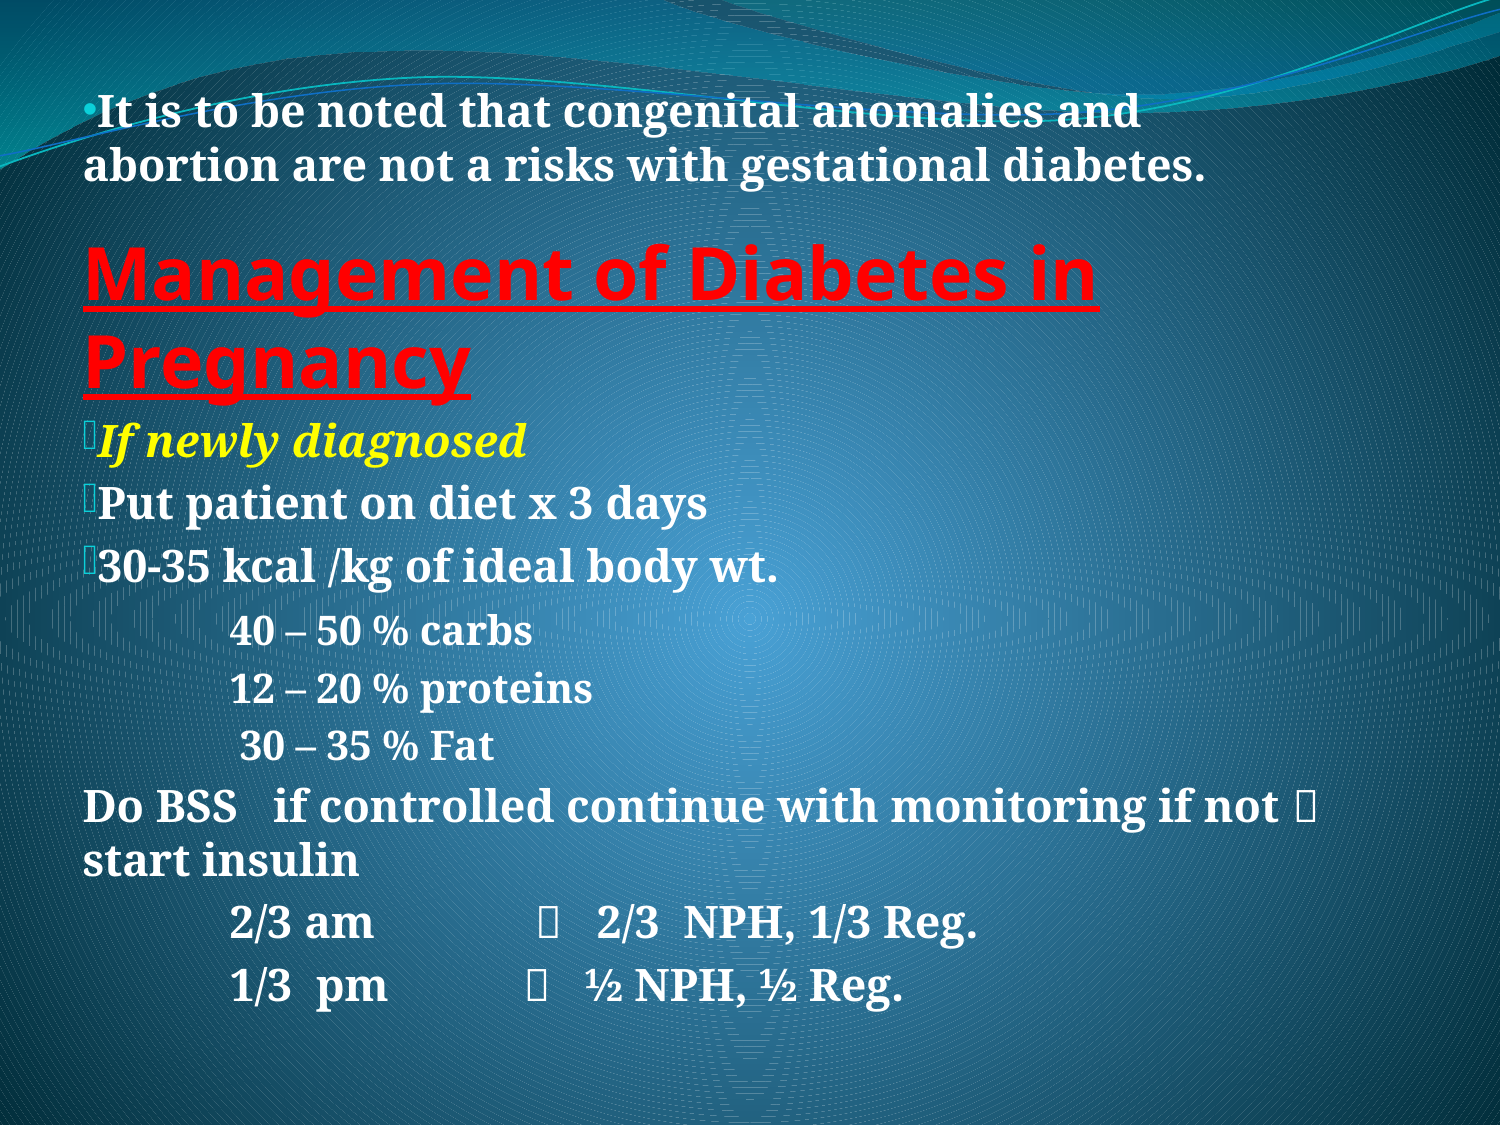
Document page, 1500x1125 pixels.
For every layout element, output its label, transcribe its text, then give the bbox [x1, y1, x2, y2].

list It is to be noted that congenital anomalies and abortion are not a risks with gestational diabetes. Management of Diabetes in Pregnancy If newly diagnosed Put patient on diet x 3 days 30-35 kcal /kg of ideal body wt. 40 – 50 % carbs 12 – 20 % proteins 30 – 35 % Fat Do BSS if controlled continue with monitoring if not  start insulin 2/3 am  2/3 NPH, 1/3 Reg. 1/3 pm  ½ NPH, ½ Reg. [75, 75, 1350, 1025]
